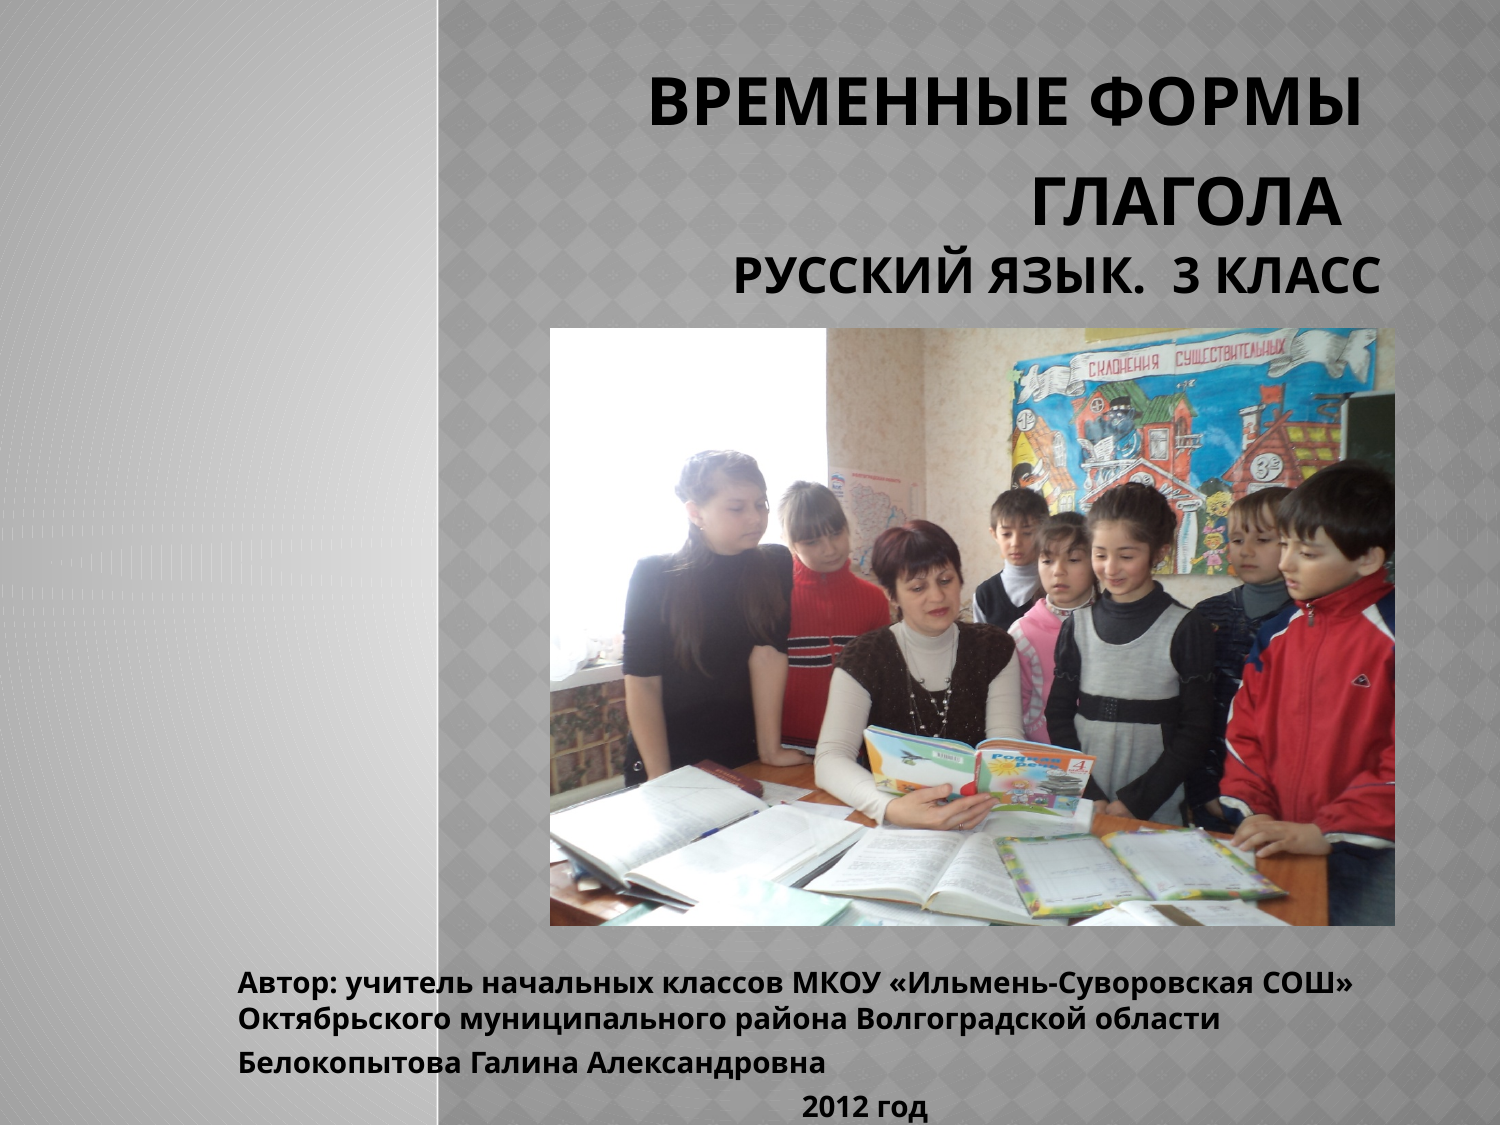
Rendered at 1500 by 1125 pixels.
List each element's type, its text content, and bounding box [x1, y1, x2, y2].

picture [550, 327, 1395, 927]
subtitle Автор: учитель начальных классов МКОУ «Ильмень-Суворовская СОШ» Октябрьского муниципального района Волгоградской области Белокопытова Галина Александровна 2012 год [230, 964, 1500, 1125]
title Временные формы глагола Русский язык. 3 класс [552, 87, 1390, 325]
